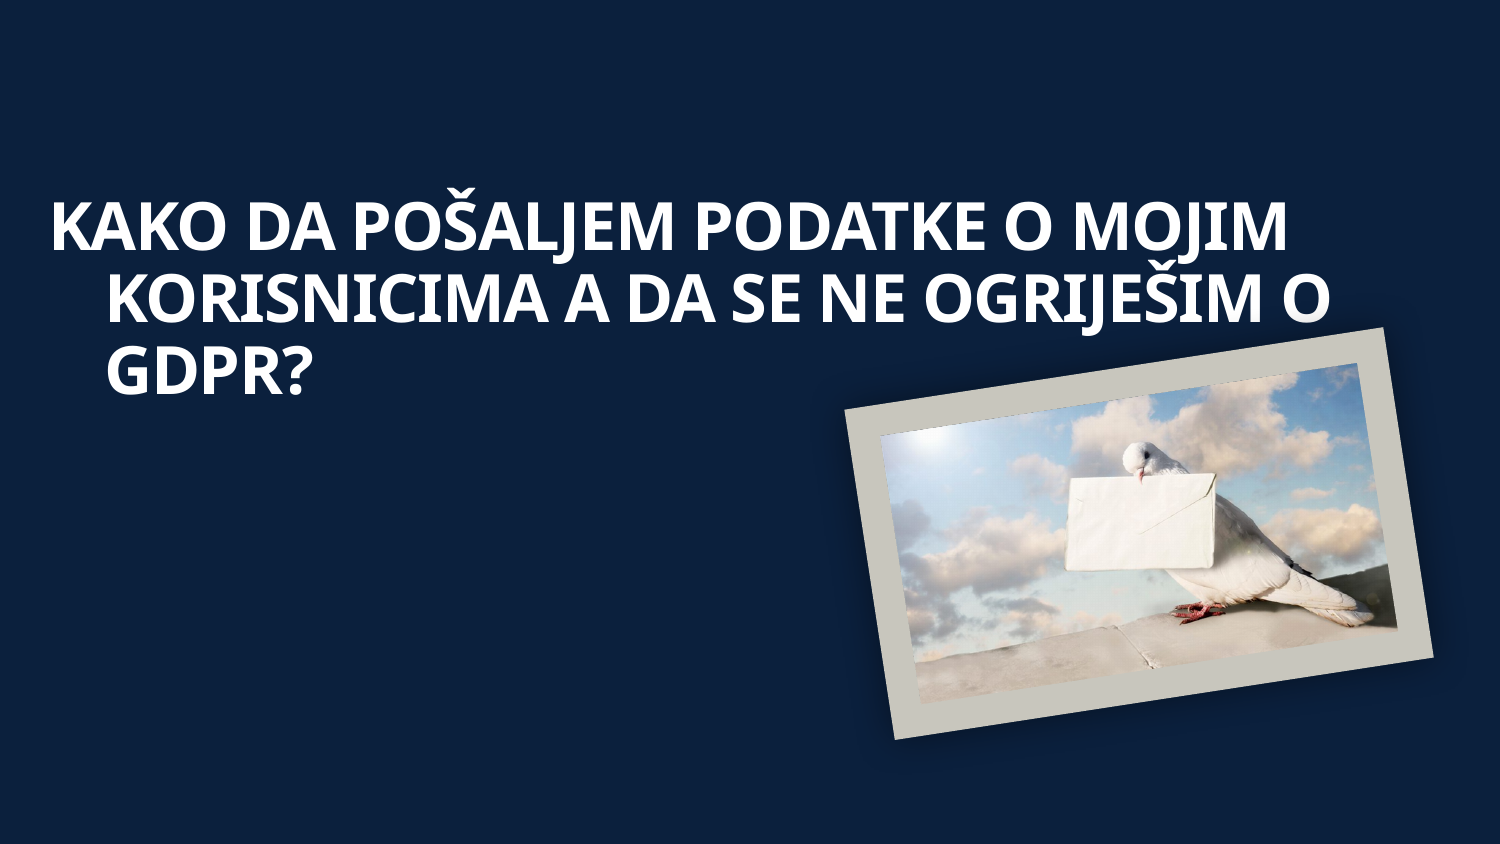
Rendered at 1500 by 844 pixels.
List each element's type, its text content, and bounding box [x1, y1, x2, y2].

list KAKO DA POŠALJEM PODATKE O MOJIM KORISNICIMA A DA SE NE OGRIJEŠIM O GDPR? [33, 185, 1467, 407]
picture [881, 363, 1397, 704]
